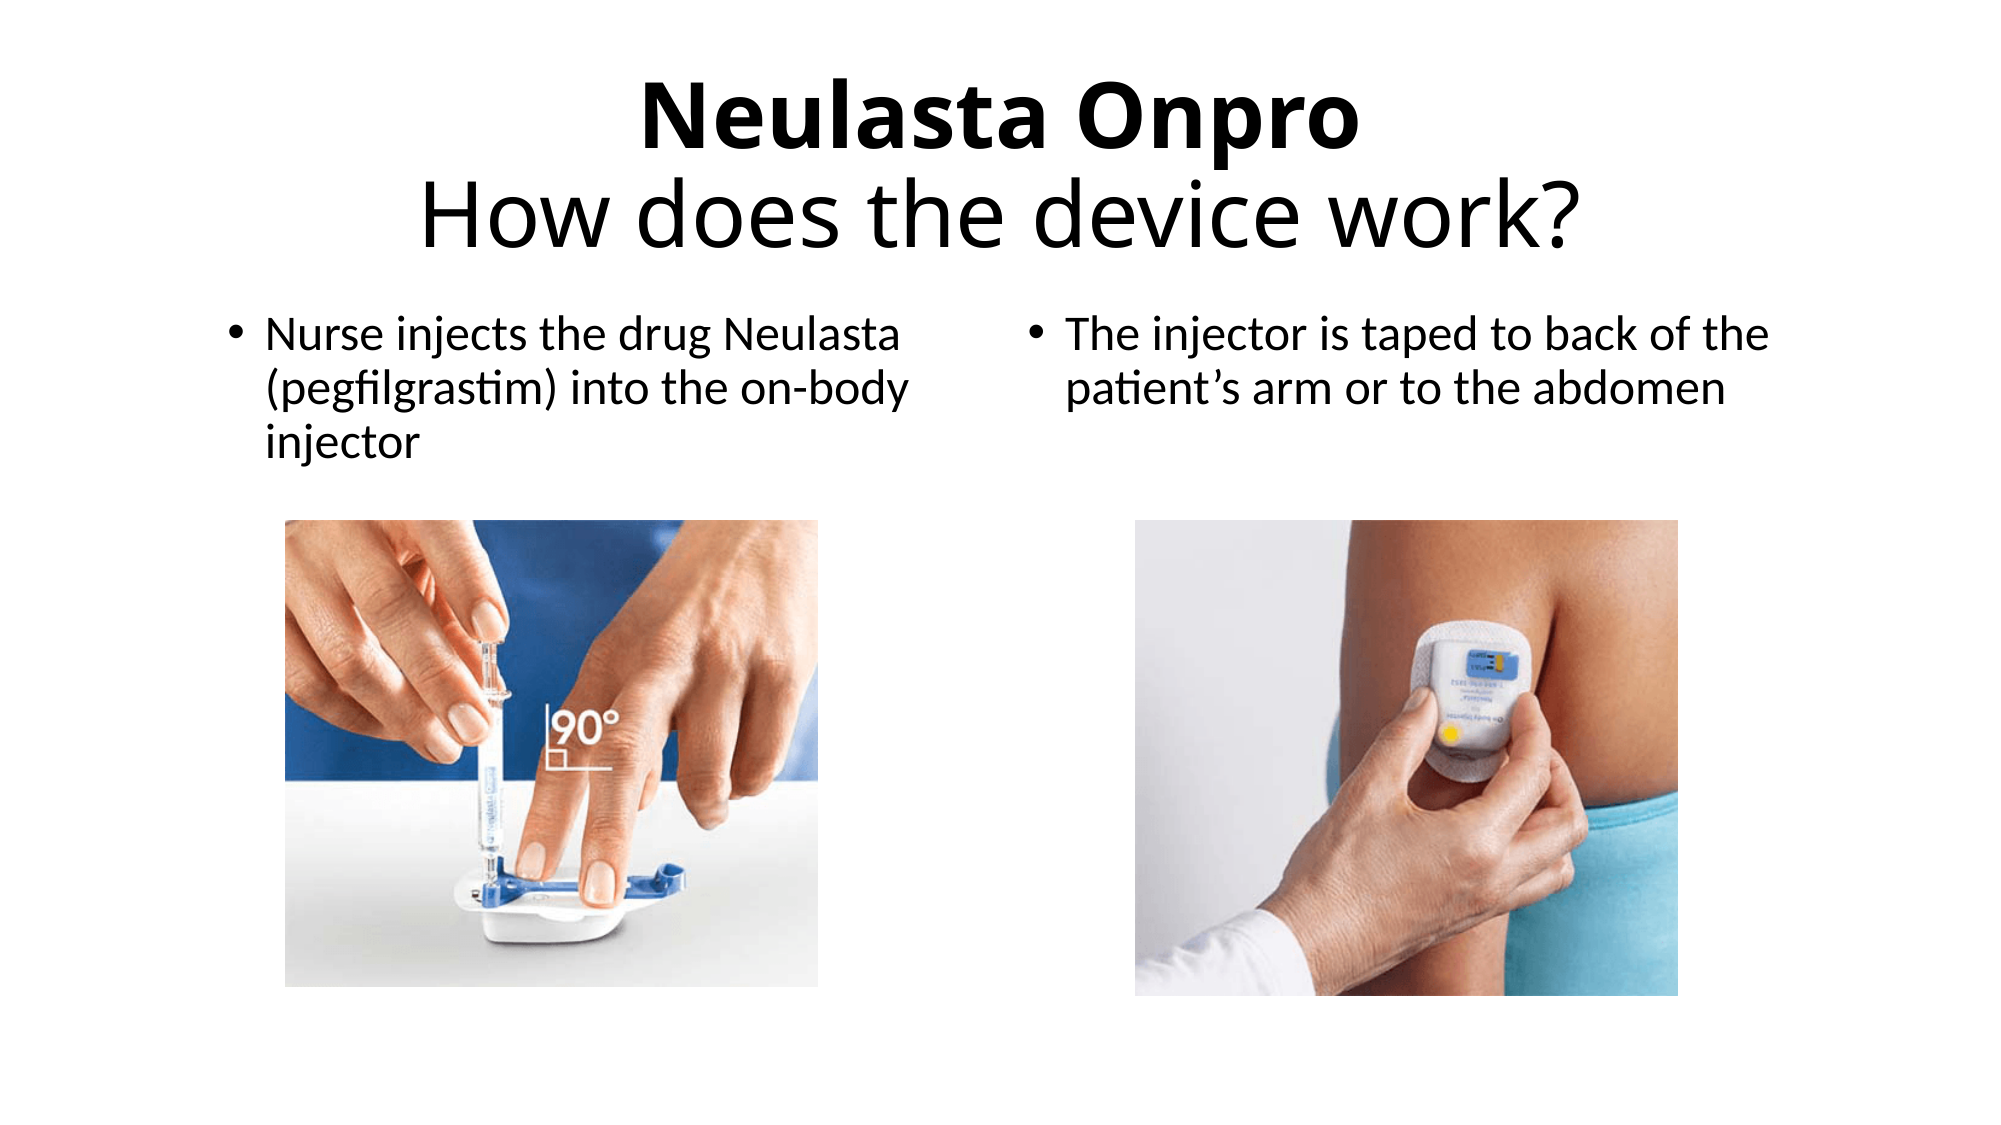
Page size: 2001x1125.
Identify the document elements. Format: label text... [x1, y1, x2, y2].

title Neulasta Onpro How does the device work? [137, 59, 1863, 278]
list The injector is taped to back of the patient’s arm or to the abdomen [1012, 299, 1863, 1014]
list Nurse injects the drug Neulasta (pegfilgrastim) into the on-body injector [137, 299, 988, 1014]
picture [285, 520, 818, 987]
picture [1135, 520, 1678, 996]
